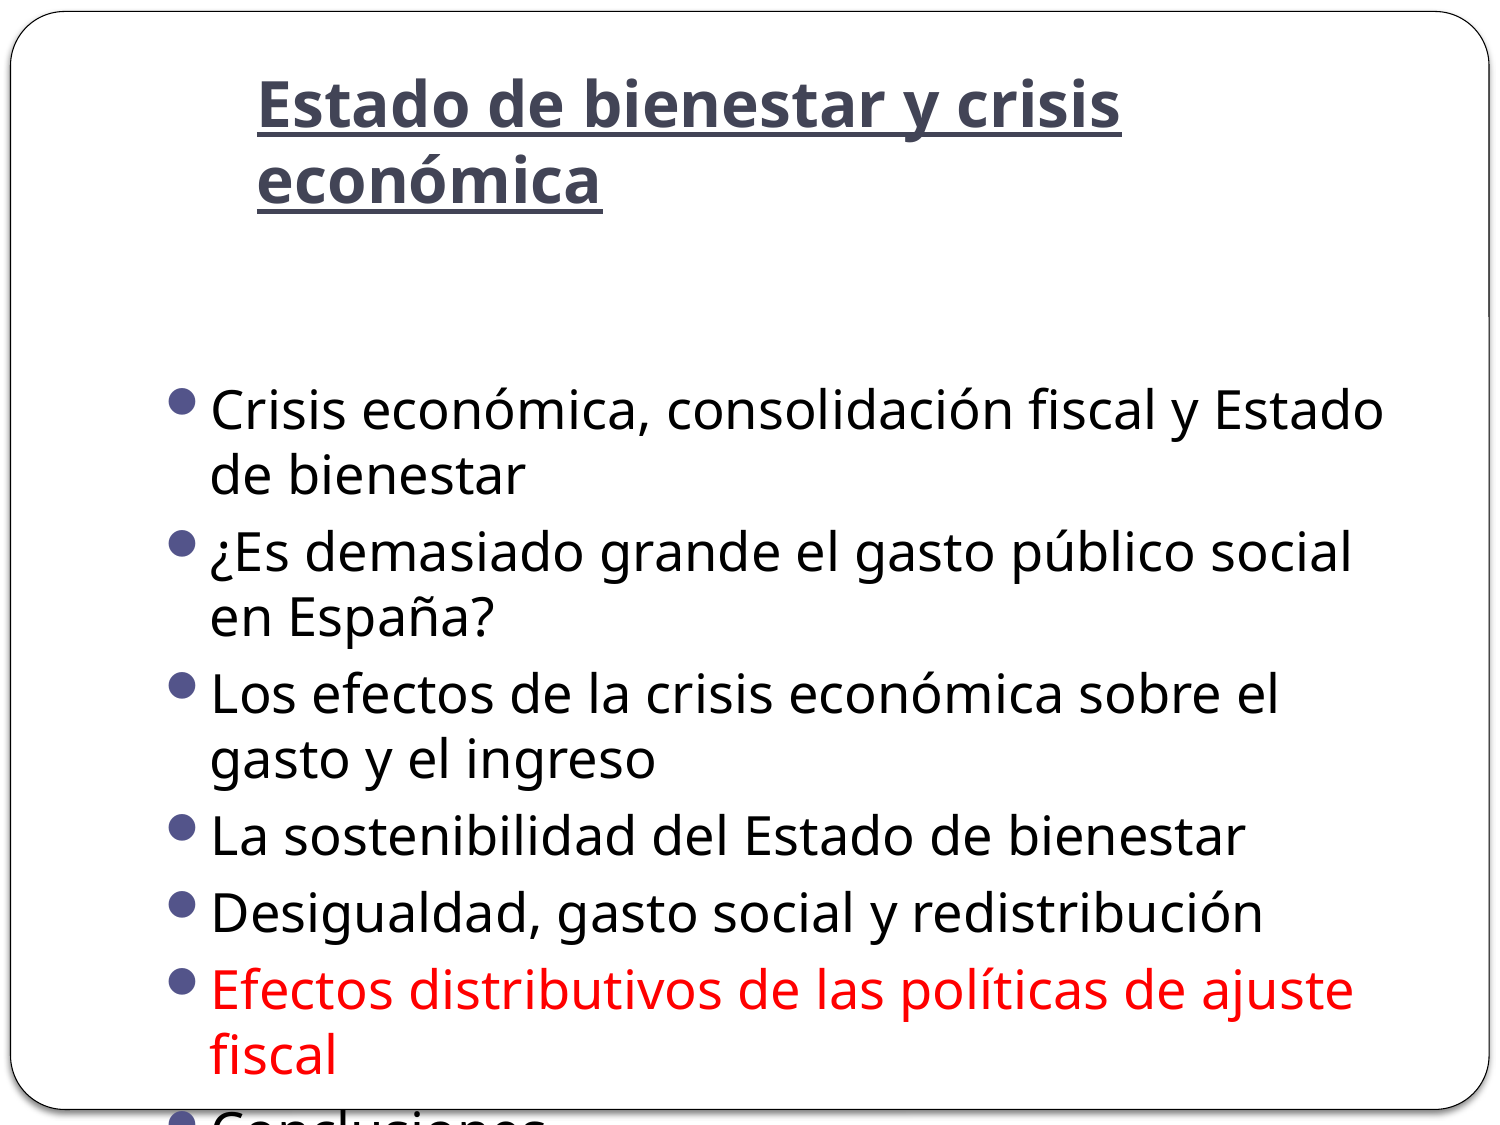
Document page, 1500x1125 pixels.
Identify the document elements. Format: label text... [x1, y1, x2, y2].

title Estado de bienestar y crisis económica [242, 54, 1294, 232]
list Crisis económica, consolidación fiscal y Estado de bienestar ¿Es demasiado grande el gasto público social en España? Los efectos de la crisis económica sobre el gasto y el ingreso La sostenibilidad del Estado de bienestar Desigualdad, gasto social y redistribución Efectos distributivos de las políticas de ajuste fiscal Conclusiones [150, 290, 1425, 988]
